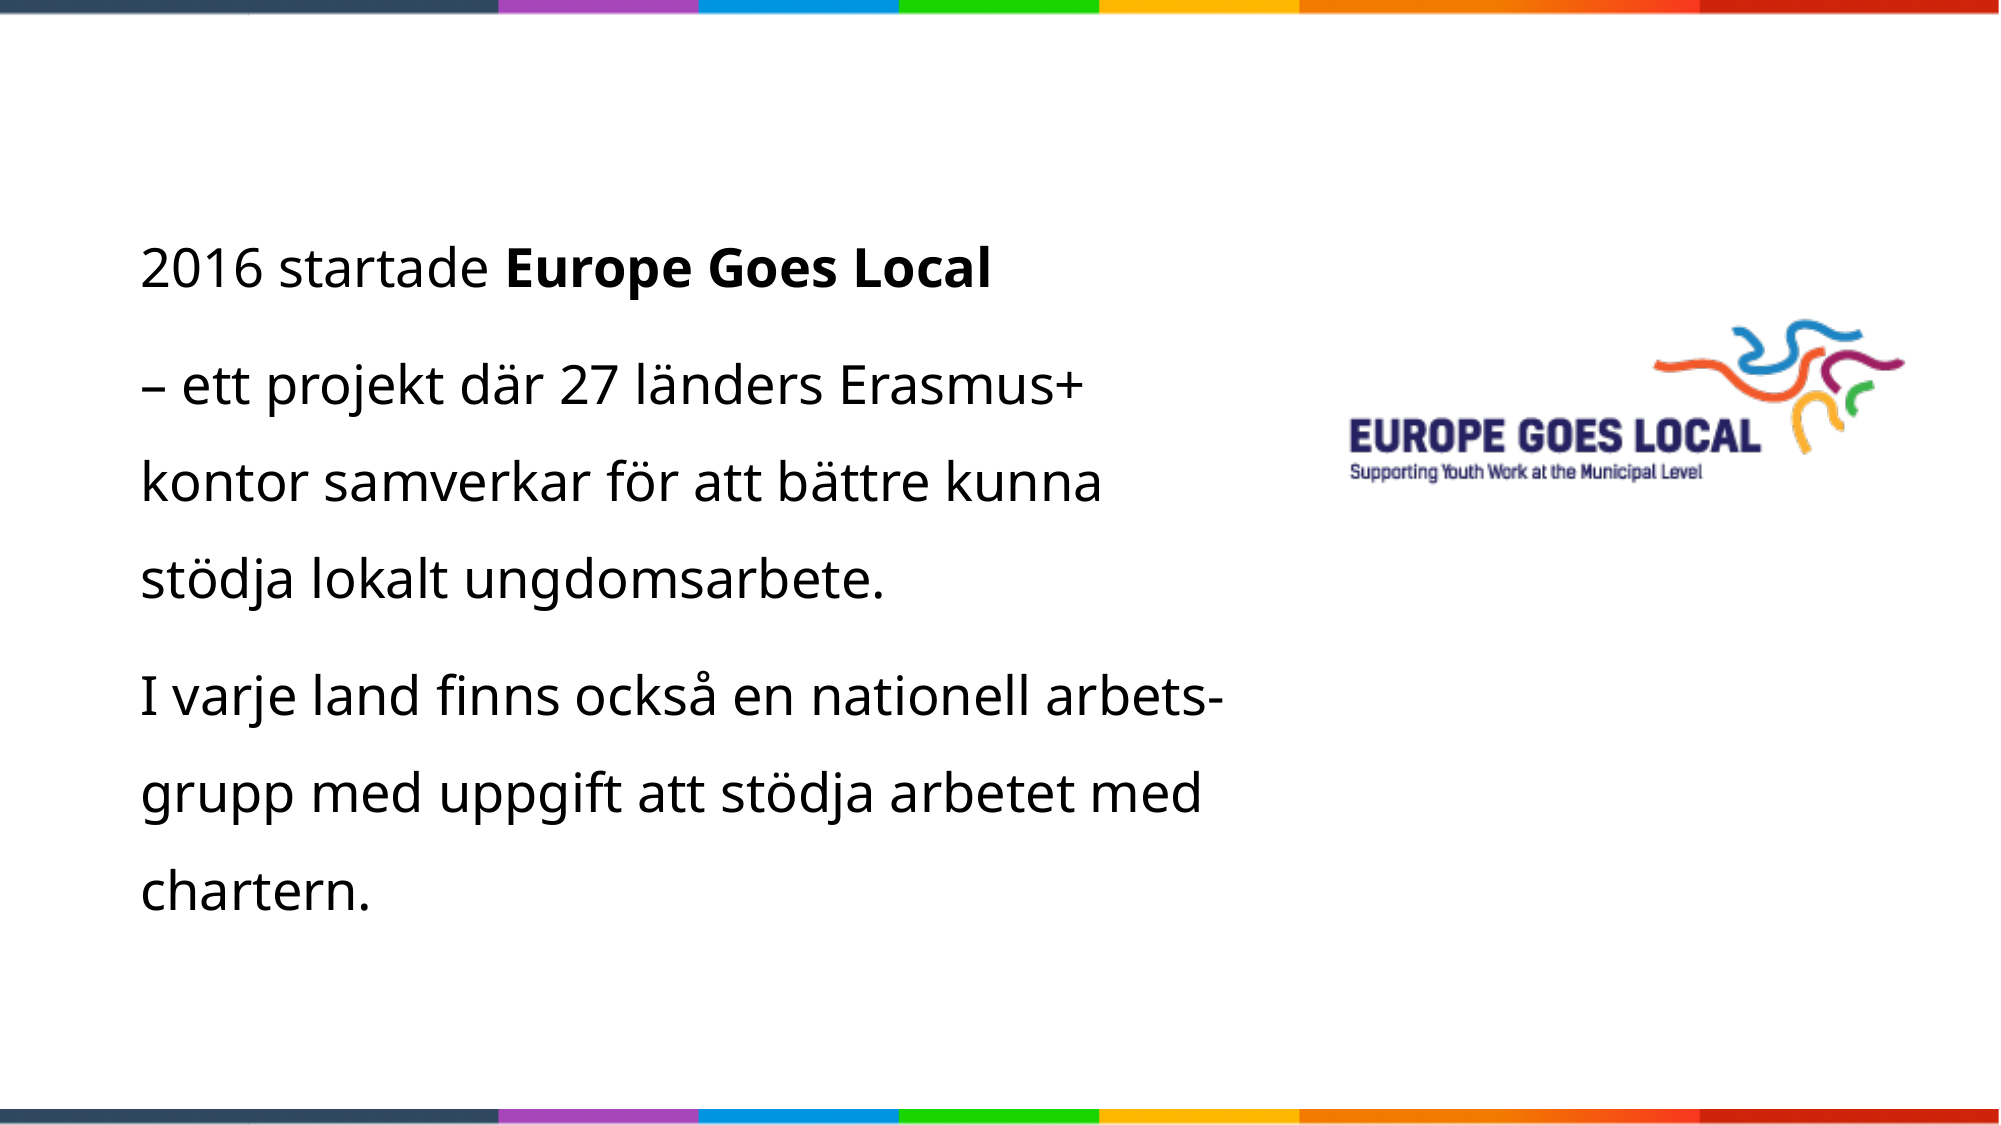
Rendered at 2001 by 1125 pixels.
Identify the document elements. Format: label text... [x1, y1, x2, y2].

picture [0, 1109, 1999, 1125]
picture [0, 0, 1999, 16]
picture [1307, 285, 1942, 516]
list 2016 startade Europe Goes Local – ett projekt där 27 länders Erasmus+ kontor samverkar för att bättre kunna stödja lokalt ungdomsarbete. I varje land finns också en nationell arbets-grupp med uppgift att stödja arbetet med chartern. [125, 193, 1284, 932]
